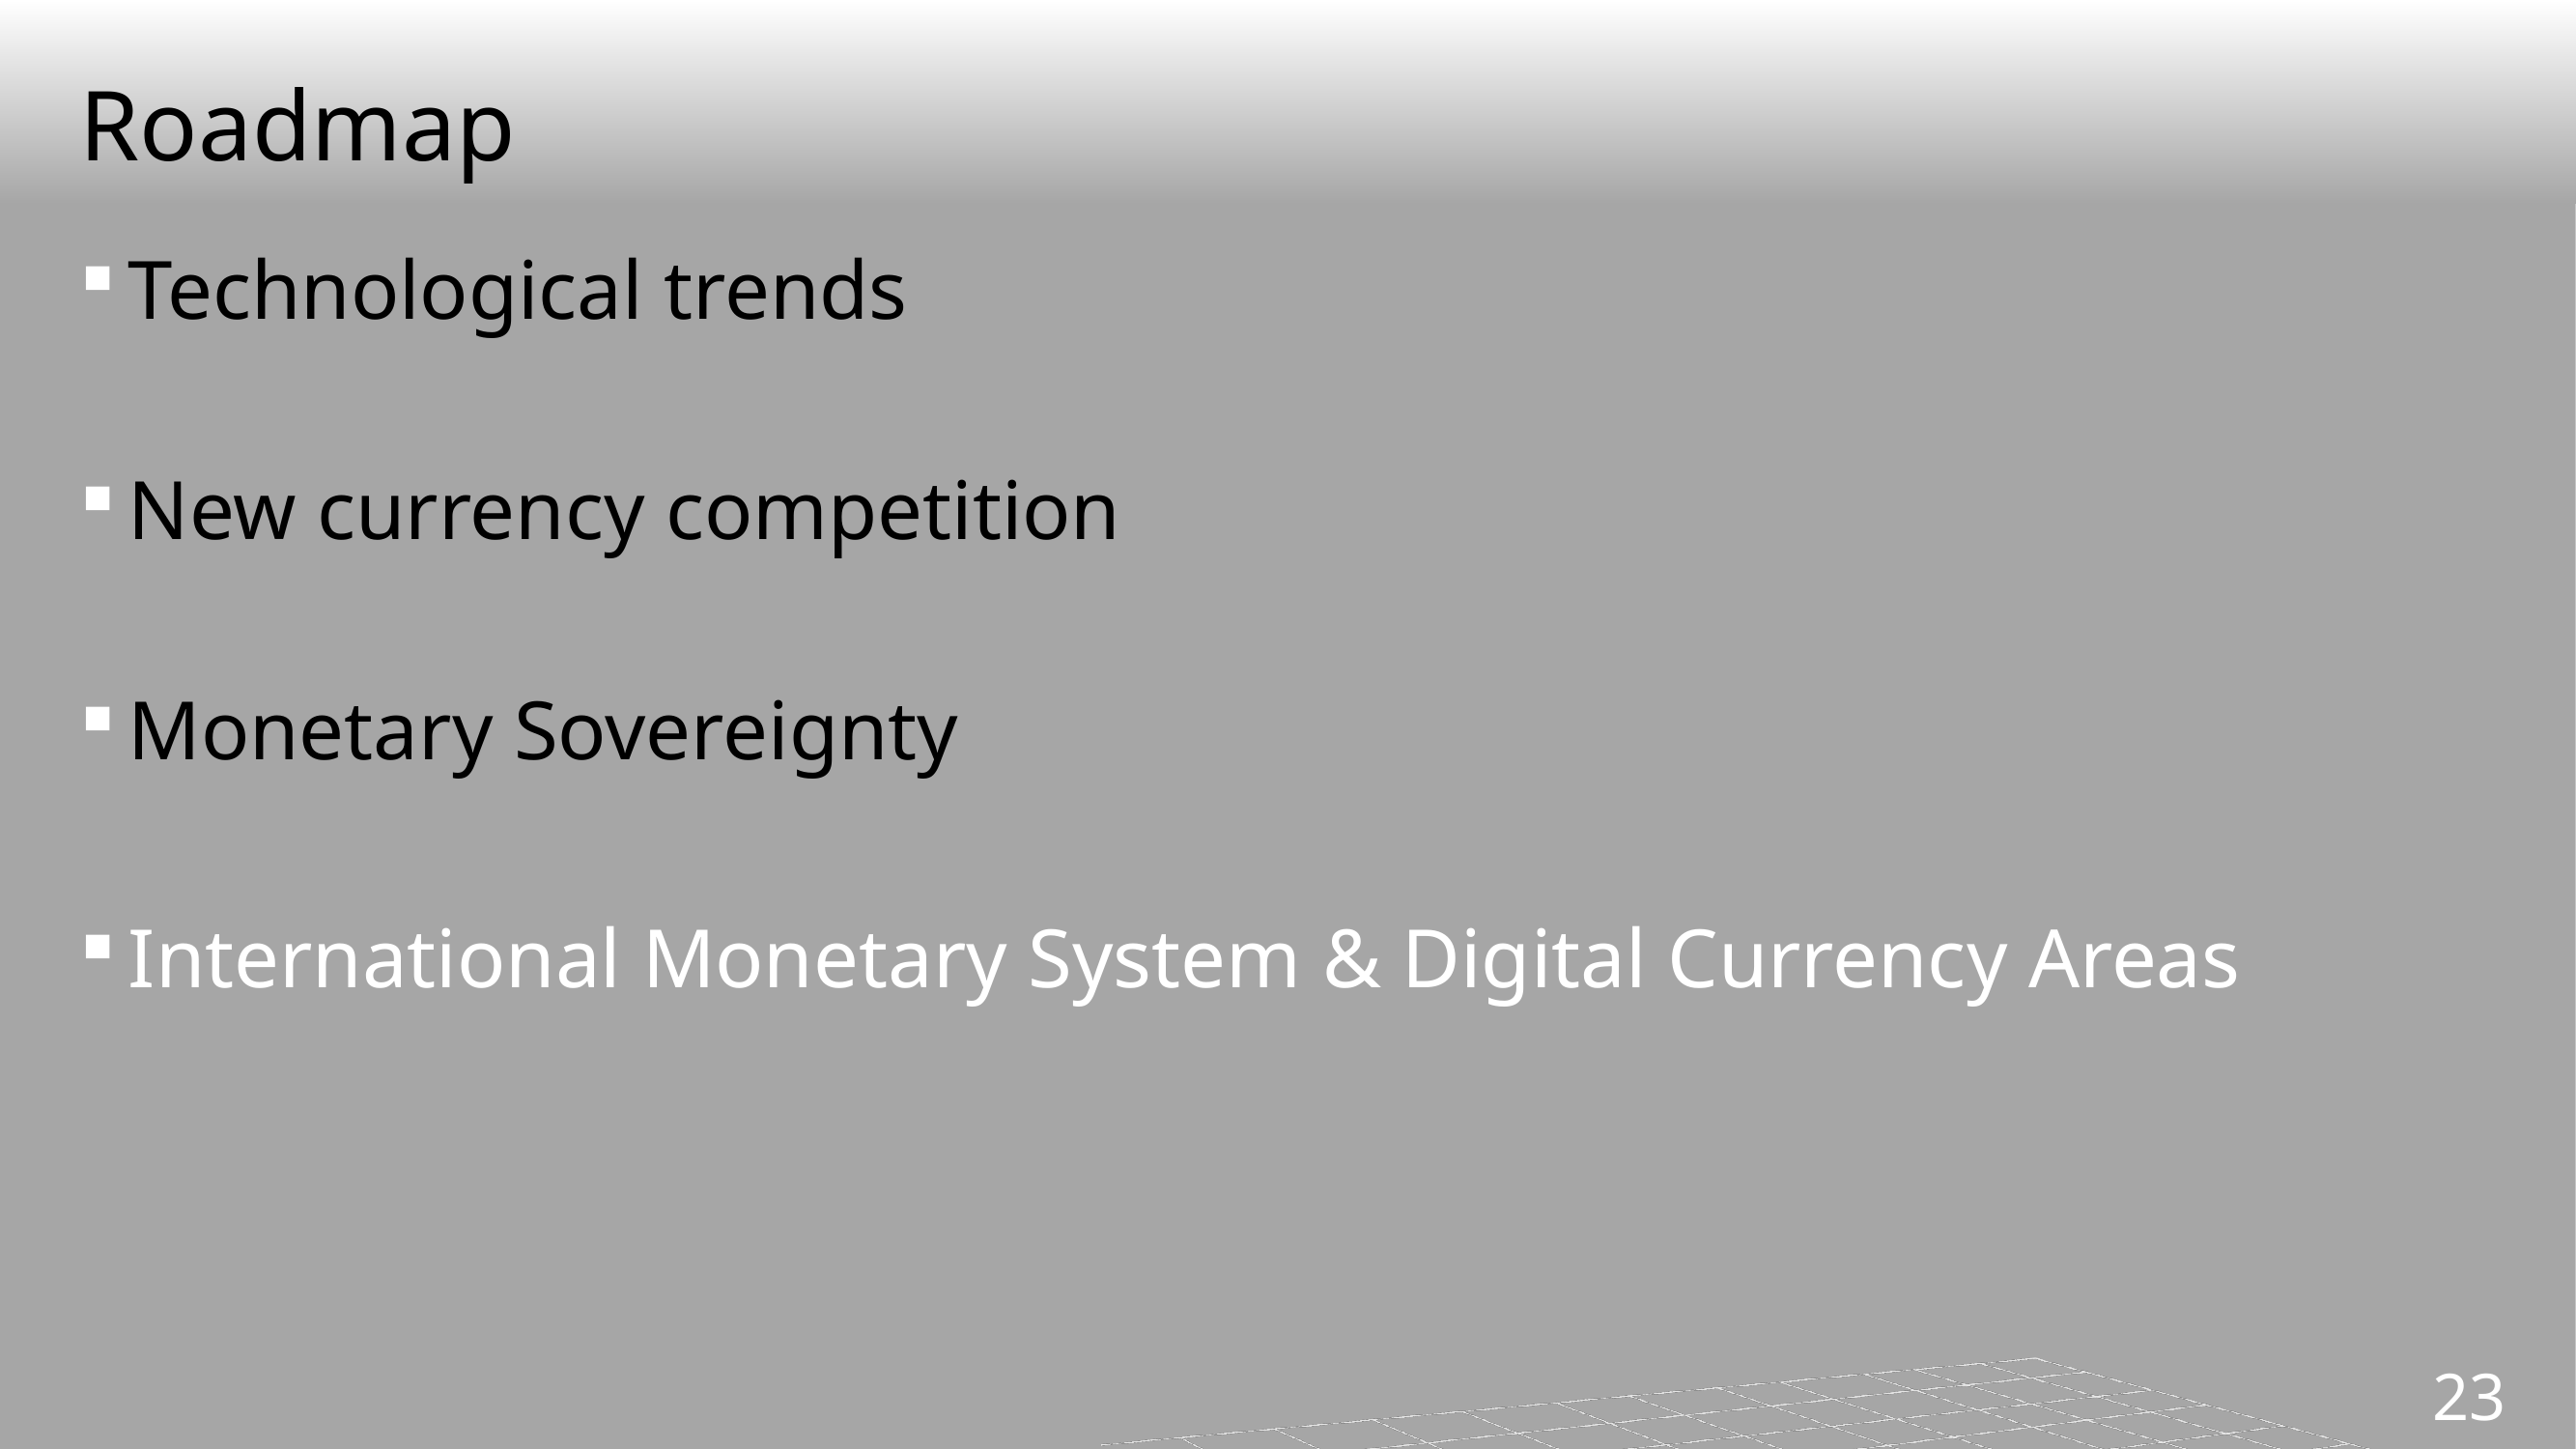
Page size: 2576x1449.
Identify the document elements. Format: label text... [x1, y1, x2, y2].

picture [1103, 1355, 2576, 1449]
slide_number 23 [2364, 1356, 2521, 1444]
title Roadmap [65, 39, 2521, 220]
list Technological trends New currency competition Monetary Sovereignty International Monetary System & Digital Currency Areas [65, 242, 2521, 1355]
